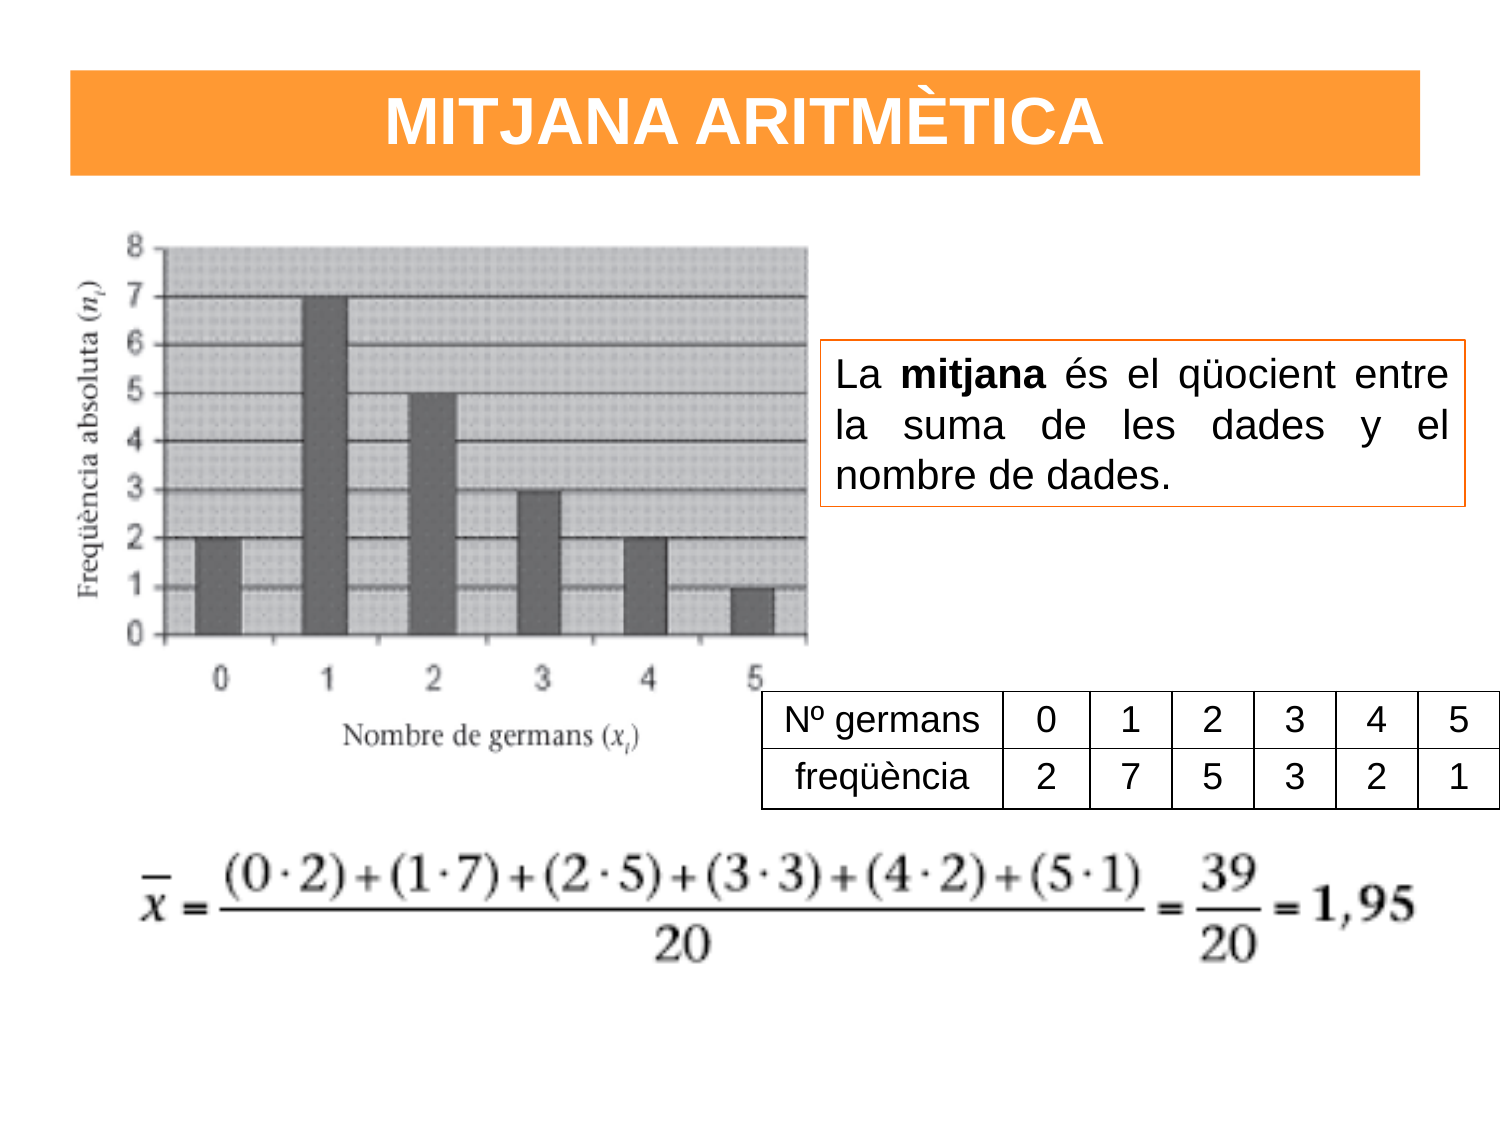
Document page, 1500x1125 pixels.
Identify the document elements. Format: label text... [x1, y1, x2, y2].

table_cell 7 [1091, 749, 1171, 808]
table_header 3 [1255, 692, 1335, 748]
picture [70, 210, 809, 774]
table_cell 1 [1419, 749, 1499, 808]
table_header Nº germans [813, 692, 1002, 748]
picture [34, 820, 1419, 967]
table_header 4 [1337, 692, 1417, 748]
table_header 0 [1004, 692, 1089, 748]
table_header 1 [1091, 692, 1171, 748]
table_cell 5 [1173, 749, 1253, 808]
text_box La mitjana és el qüocient entre la suma de les dades y el nombre de dades. [820, 339, 1465, 507]
table_cell 2 [1004, 749, 1089, 808]
table_header 5 [1419, 692, 1499, 748]
table_cell 2 [1337, 749, 1417, 808]
table_header 2 [1173, 692, 1253, 748]
table_cell freqüència [763, 749, 1002, 808]
text_box MITJANA ARITMÈTICA [70, 70, 1421, 176]
table_cell 3 [1255, 749, 1335, 808]
